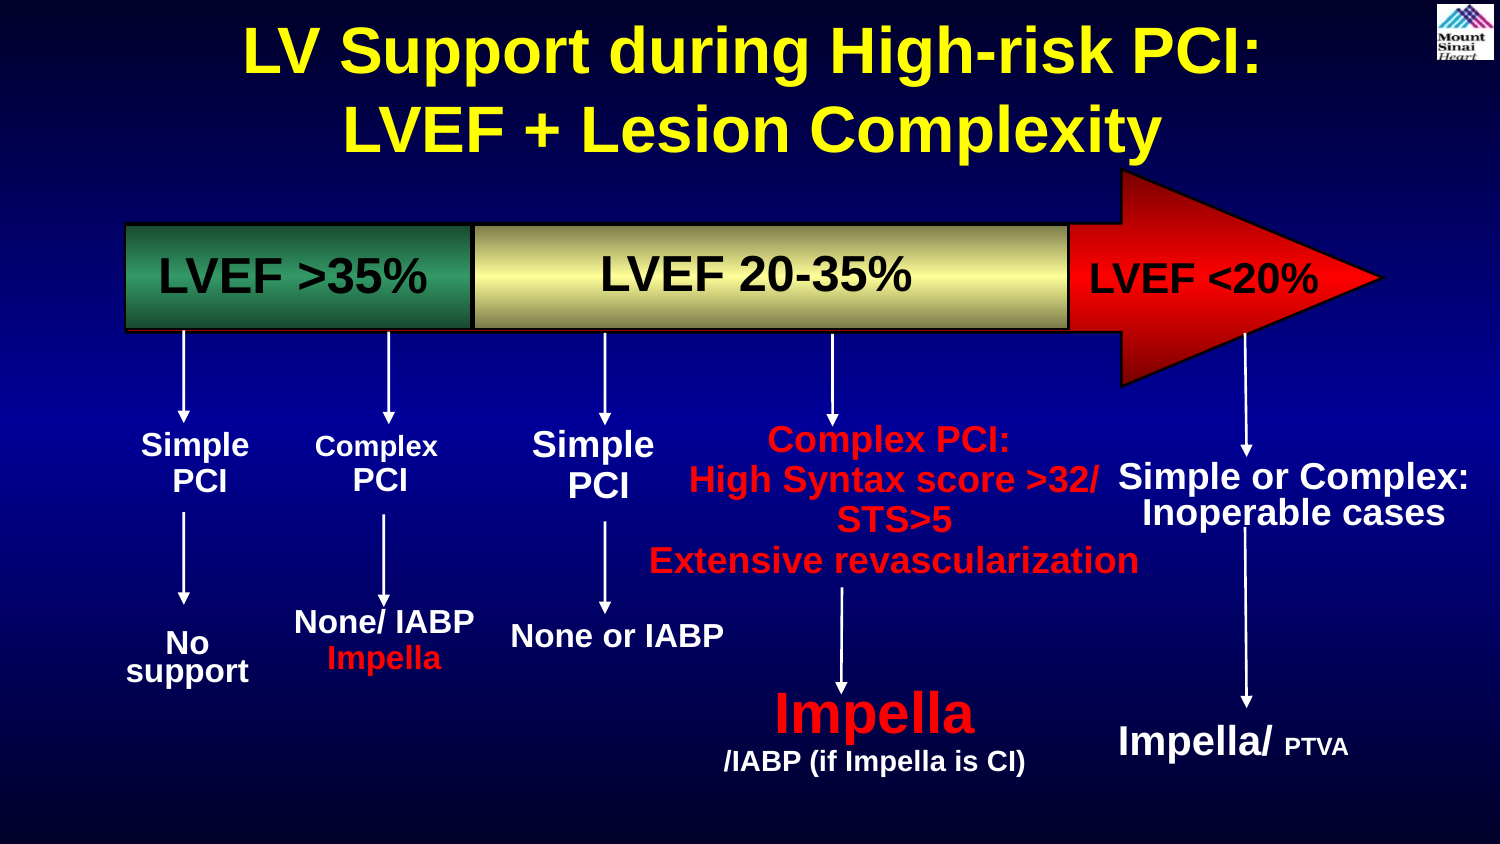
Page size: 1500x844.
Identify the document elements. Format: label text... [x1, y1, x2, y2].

text_box Impella/ PTVA [1071, 689, 1396, 795]
text_box Simple PCI [530, 413, 695, 519]
text_box LVEF >35% [124, 240, 462, 318]
text_box [835, 587, 848, 695]
text_box [473, 224, 1069, 329]
text_box [1240, 550, 1253, 709]
text_box Impella /IABP (if Impella is CI) [707, 678, 1043, 783]
text_box [598, 521, 612, 615]
text_box LV Support during High-risk PCI: LVEF + Lesion Complexity [82, 4, 1423, 169]
text_box [526, 321, 1280, 387]
text_box [126, 169, 1298, 328]
text_box LVEF <20% [998, 242, 1409, 321]
text_box LVEF 20-35% [551, 237, 962, 316]
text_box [90, 330, 526, 714]
text_box [125, 224, 472, 328]
picture [1437, 4, 1494, 60]
text_box Complex PCI: High Syntax score >32/ STS>5 Extensive revascularization [637, 448, 1152, 553]
text_box [826, 333, 839, 427]
text_box Simple or Complex: Inoperable cases [1089, 444, 1499, 550]
text_box None or IABP [530, 584, 778, 690]
